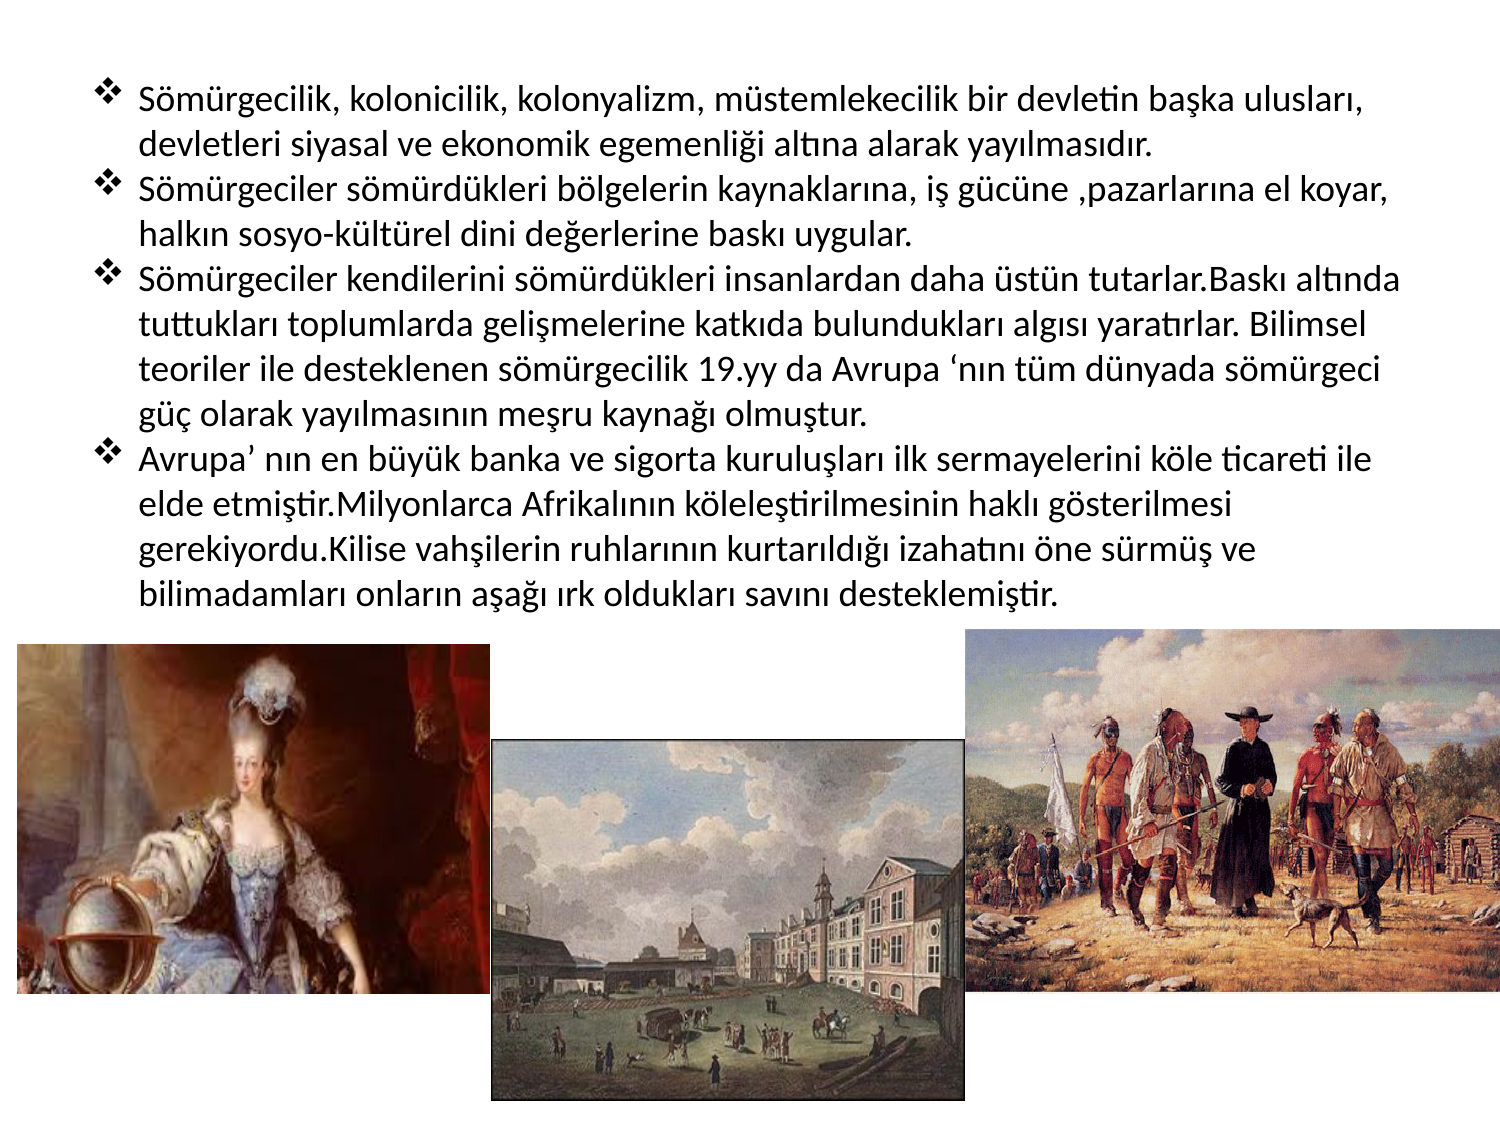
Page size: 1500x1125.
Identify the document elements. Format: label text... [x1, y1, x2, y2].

picture [491, 629, 1500, 1101]
picture [17, 644, 490, 994]
text_box Sömürgecilik, kolonicilik, kolonyalizm, müstemlekecilik bir devletin başka ulusları, devletleri siyasal ve ekonomik egemenliği altına alarak yayılmasıdır. Sömürgeciler sömürdükleri bölgelerin kaynaklarına, iş gücüne ,pazarlarına el koyar, halkın sosyo-kültürel dini değerlerine baskı uygular. Sömürgeciler kendilerini sömürdükleri insanlardan daha üstün tutarlar.Baskı altında tuttukları toplumlarda gelişmelerine katkıda bulundukları algısı yaratırlar. Bilimsel teoriler ile desteklenen sömürgecilik 19.yy da Avrupa ‘nın tüm dünyada sömürgeci güç olarak yayılmasının meşru kaynağı olmuştur. Avrupa’ nın en büyük banka ve sigorta kuruluşları ilk sermayelerini köle ticareti ile elde etmiştir.Milyonlarca Afrikalının köleleştirilmesinin haklı gösterilmesi gerekiyordu.Kilise vahşilerin ruhlarının kurtarıldığı izahatını öne sürmüş ve bilimadamları onların aşağı ırk oldukları savını desteklemiştir. [76, 66, 1424, 712]
